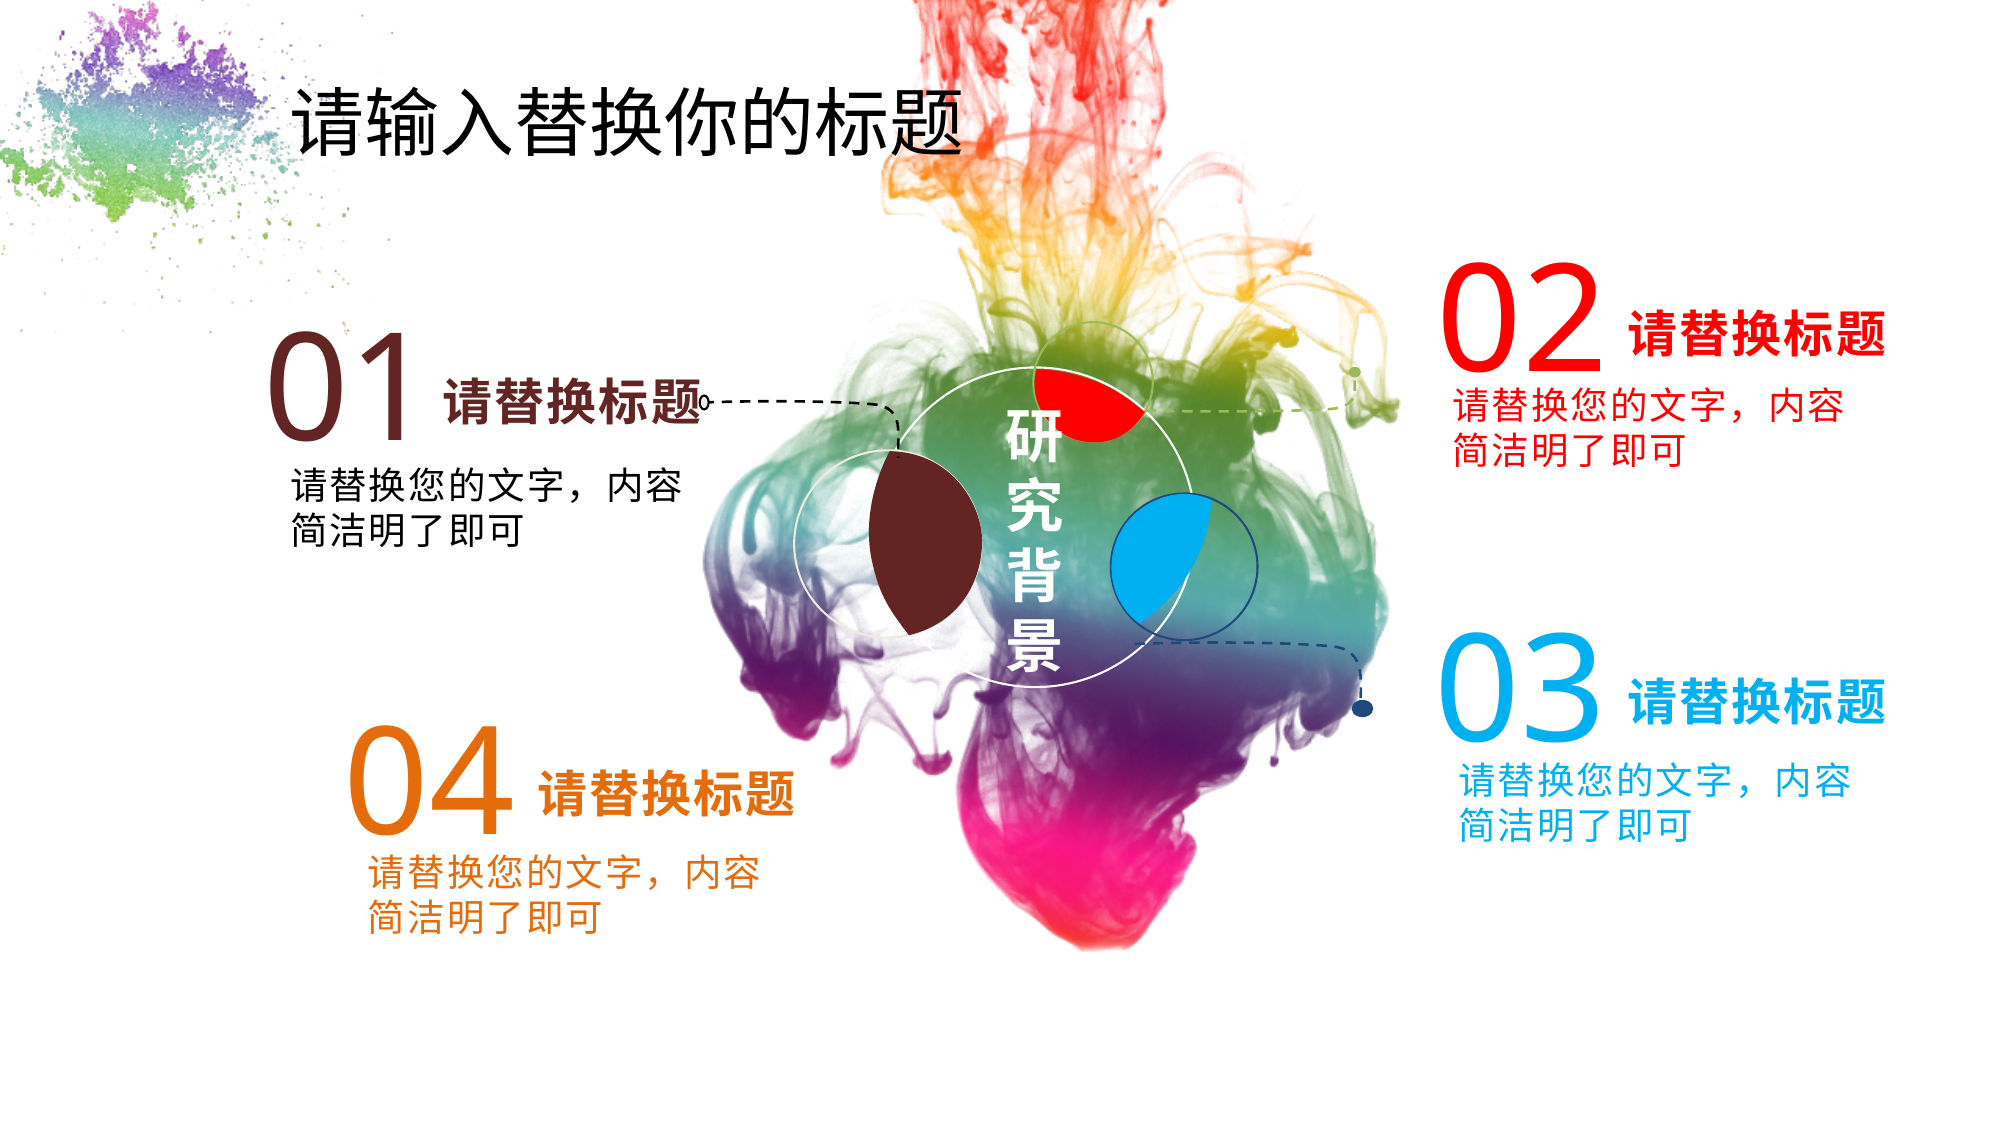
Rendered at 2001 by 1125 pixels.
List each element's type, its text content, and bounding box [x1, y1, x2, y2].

text_box 请替换标题 [499, 362, 697, 438]
text_box 请替换标题 [1706, 663, 1954, 738]
text_box 01 [248, 283, 499, 479]
text_box 03 [1419, 584, 1706, 780]
picture [697, 0, 1401, 955]
text_box 04 [329, 676, 615, 872]
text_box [1145, 366, 1361, 412]
text_box 请替换标题 [1737, 295, 1954, 371]
text_box 请替换您的文字，内容简洁明了即可 [275, 454, 697, 560]
text_box 请替换您的文字，内容简洁明了即可 [1437, 374, 1892, 479]
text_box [699, 395, 899, 458]
text_box 请替换您的文字，内容简洁明了即可 [353, 842, 697, 947]
text_box 请替换您的文字，内容简洁明了即可 [1443, 749, 1892, 855]
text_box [1110, 480, 1258, 641]
text_box 02 [1421, 214, 1737, 410]
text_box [1134, 642, 1374, 718]
text_box 请替换标题 [615, 755, 697, 831]
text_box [1030, 322, 1153, 442]
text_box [794, 444, 982, 638]
picture [0, 0, 393, 338]
text_box 请输入替换你的标题 [393, 67, 697, 173]
